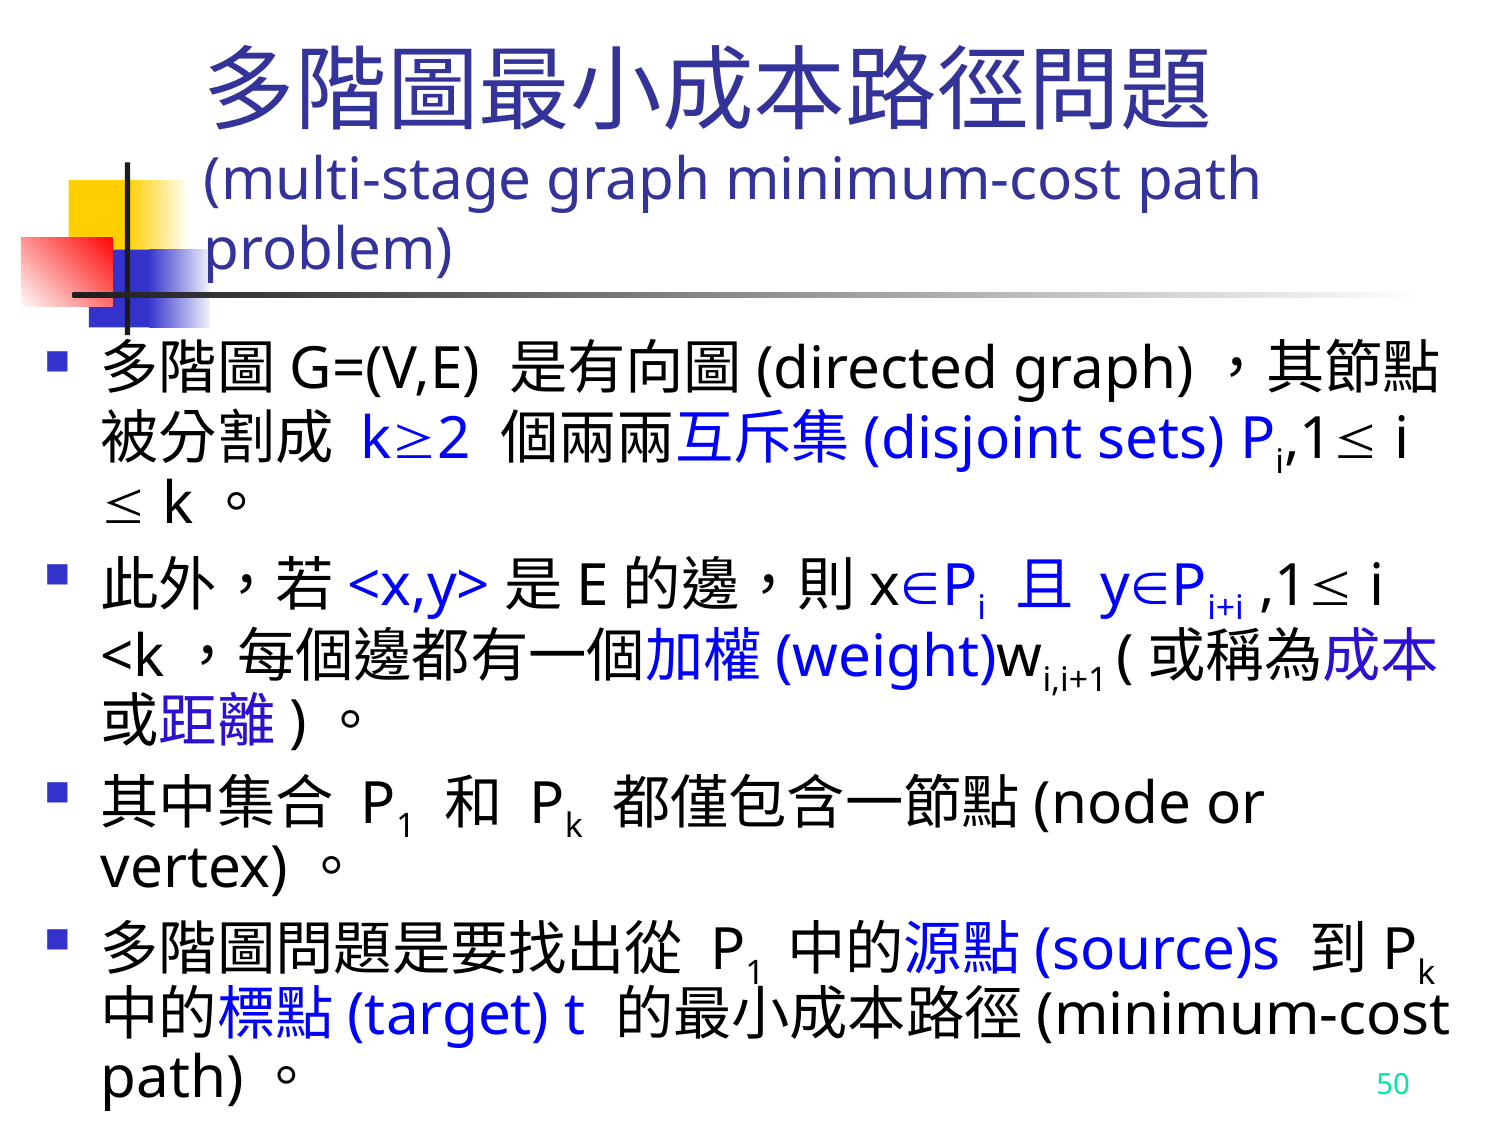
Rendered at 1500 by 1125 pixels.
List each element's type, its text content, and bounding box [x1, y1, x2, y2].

list 多階圖G=(V,E) 是有向圖(directed graph)，其節點被分割成 k2 個兩兩互斥集(disjoint sets) Pi,1 i  k。 此外，若<x,y>是E的邊，則xPi 且 yPi+i ,1 i <k，每個邊都有一個加權(weight)wi,i+1 (或稱為成本或距離)。 其中集合 P1 和 Pk 都僅包含一節點(node or vertex)。 多階圖問題是要找出從 P1 中的源點(source)s 到Pk中的標點(target) t 的最小成本路徑(minimum-cost path)。 每一個集合Pi ,1 i  k被定義為圖中的第i階(stage)。 [29, 331, 1483, 1006]
slide_number 50 [1112, 1037, 1426, 1113]
title 多階圖最小成本路徑問題 (multi-stage graph minimum-cost path problem) [188, 101, 1468, 289]
